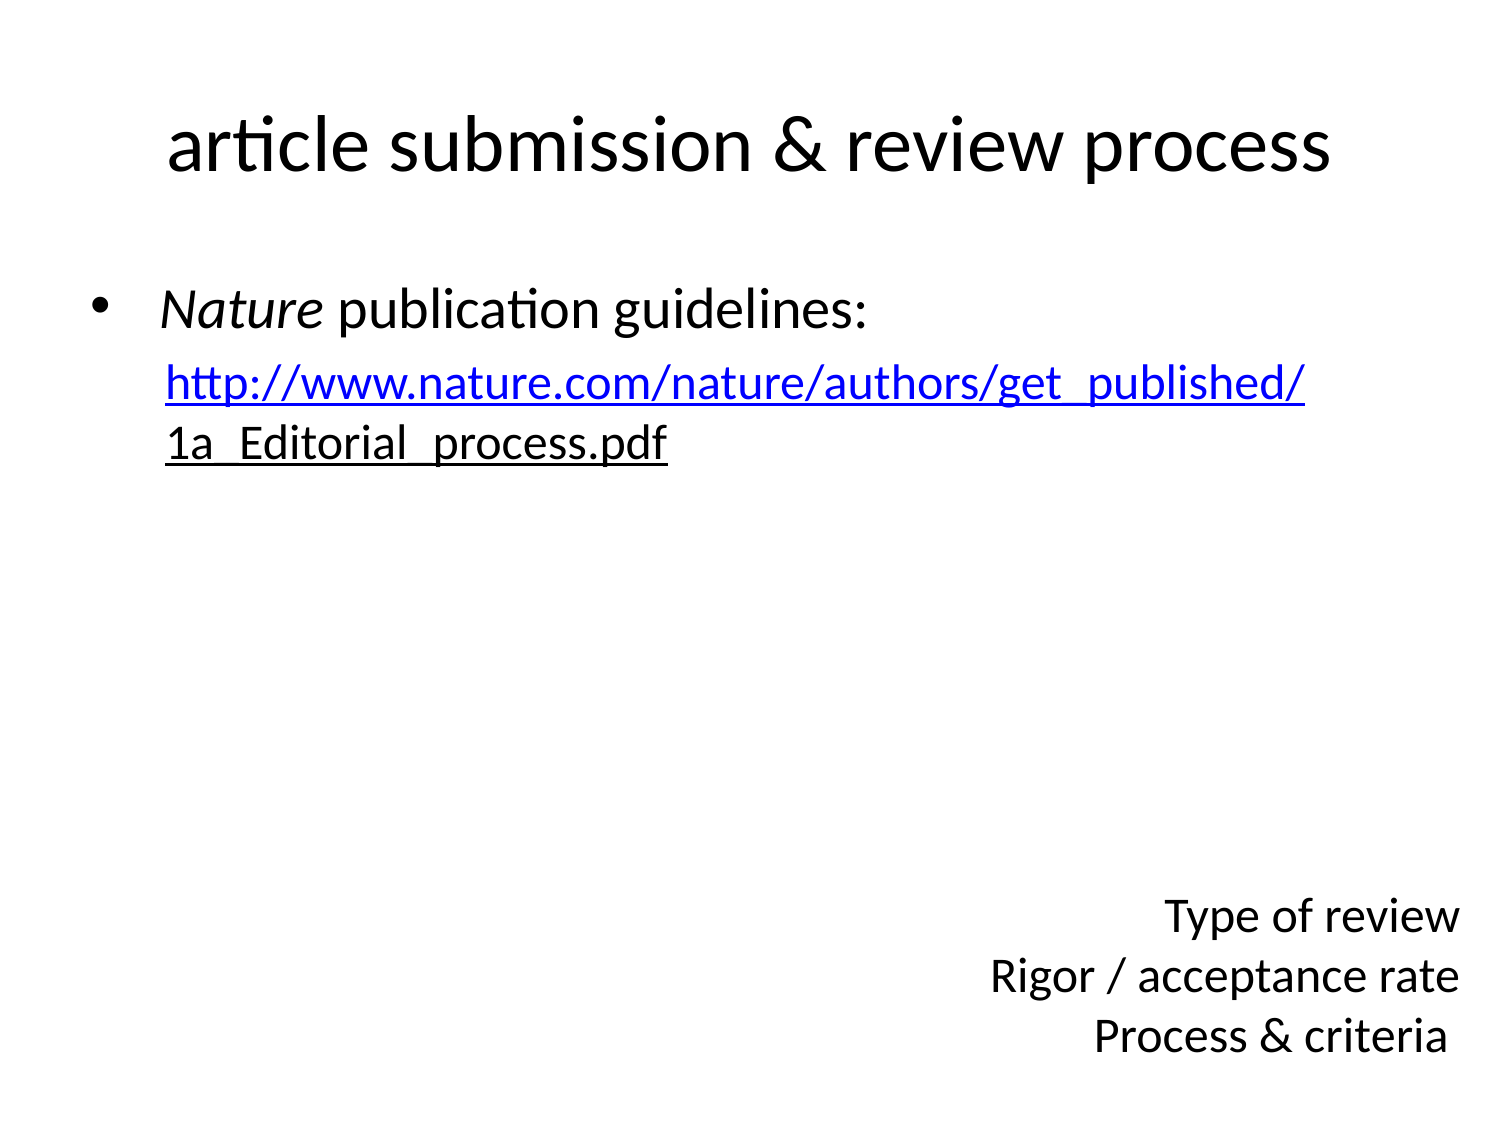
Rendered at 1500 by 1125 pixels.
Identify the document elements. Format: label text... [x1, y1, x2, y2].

text_box Type of review Rigor / acceptance rate Process & criteria [937, 874, 1475, 1070]
list Nature publication guidelines: http://www.nature.com/nature/authors/get_published/1a_Editorial_process.pdf [75, 262, 1463, 1005]
title article submission & review process [75, 45, 1425, 233]
